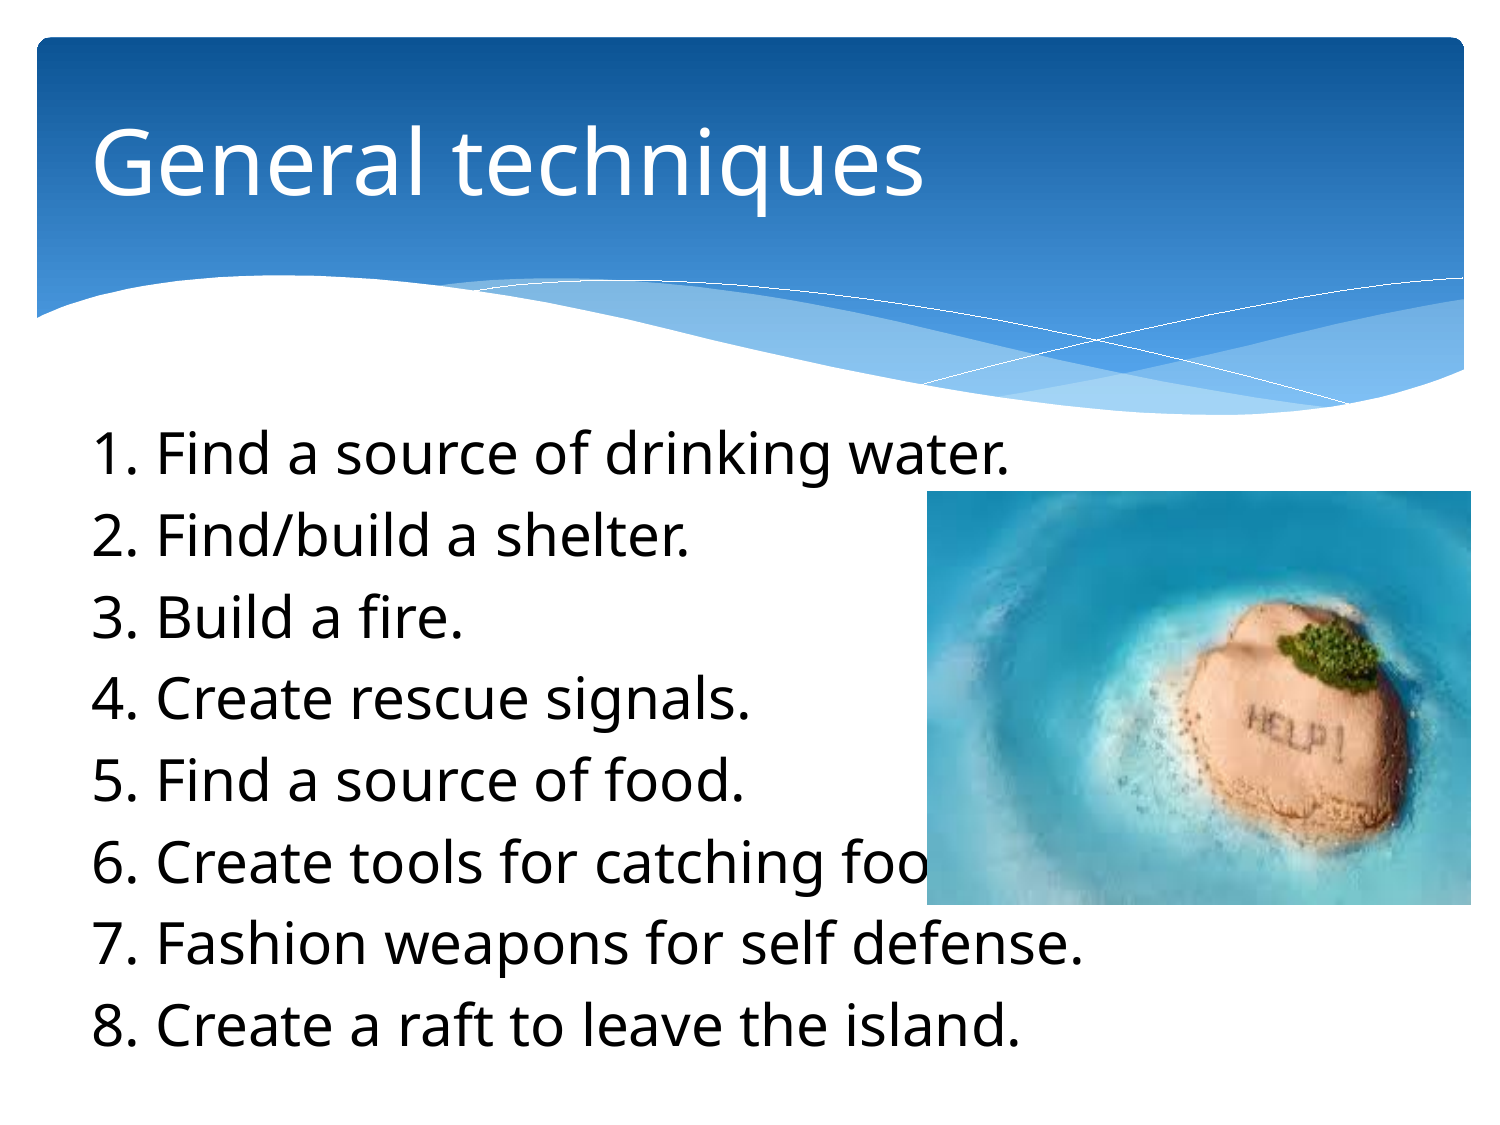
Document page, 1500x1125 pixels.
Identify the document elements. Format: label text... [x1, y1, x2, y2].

picture [926, 491, 1471, 906]
list 1. Find a source of drinking water. 2. Find/build a shelter. 3. Build a fire. 4. Create rescue signals. 5. Find a source of food. 6. Create tools for catching food. 7. Fashion weapons for self defense. 8. Create a raft to leave the island. [76, 408, 1447, 1125]
title General techniques [75, 55, 1425, 261]
